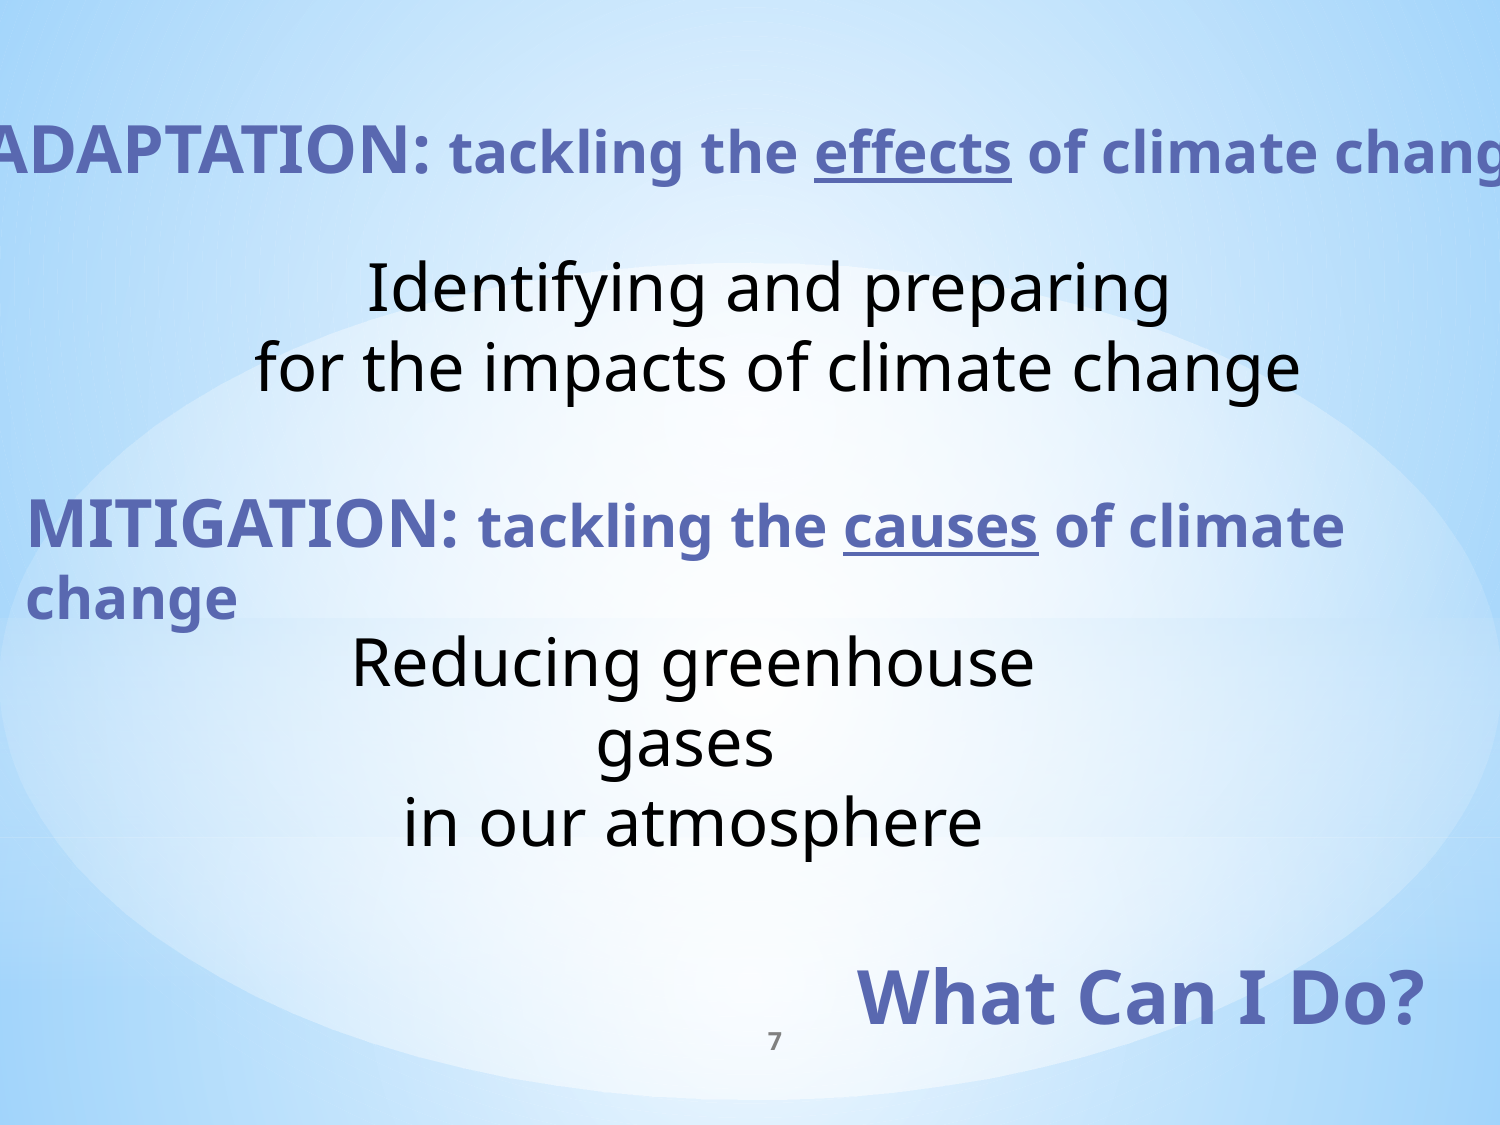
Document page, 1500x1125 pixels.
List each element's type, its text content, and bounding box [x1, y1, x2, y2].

text_box What Can I Do? [843, 941, 1440, 1047]
text_box Reducing greenhouse gases in our atmosphere [246, 612, 1142, 868]
text_box MITIGATION: tackling the causes of climate change [10, 473, 1488, 639]
slide_number 7 [624, 1012, 925, 1073]
text_box Identifying and preparing for the impacts of climate change [220, 237, 1338, 413]
text_box ADAPTATION: tackling the effects of climate change [0, 99, 1500, 195]
